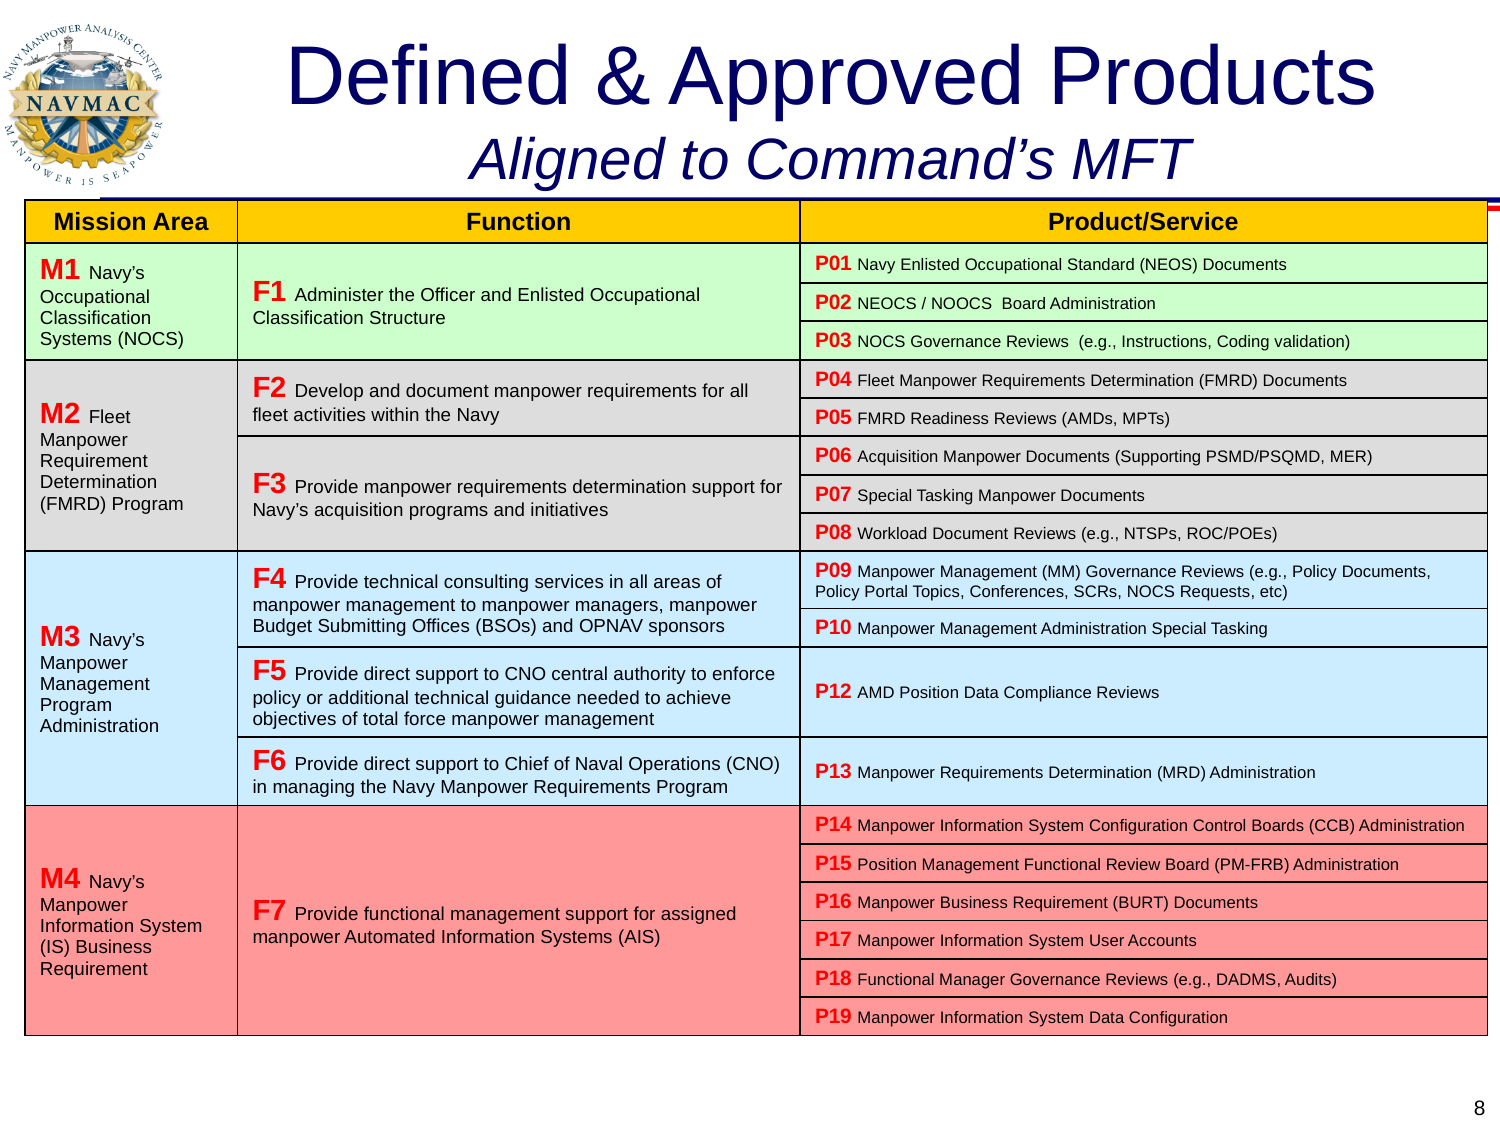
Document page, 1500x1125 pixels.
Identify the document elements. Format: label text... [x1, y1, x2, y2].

table_cell P14 Manpower Information System Configuration Control Boards (CCB) Administration [801, 806, 1487, 843]
table_cell F1 Administer the Officer and Enlisted Occupational Classification Structure [238, 244, 799, 359]
table_cell P06 Acquisition Manpower Documents (Supporting PSMD/PSQMD, MER) [801, 437, 1487, 474]
table_cell M2 Fleet Manpower Requirement Determination (FMRD) Program [26, 361, 237, 550]
table_header Function [238, 201, 799, 242]
table_cell M1 Navy’s Occupational Classification Systems (NOCS) [26, 244, 237, 359]
table_cell M4 Navy’s Manpower Information System (IS) Business Requirement [26, 806, 237, 1035]
table_cell P01 Navy Enlisted Occupational Standard (NEOS) Documents [801, 244, 1487, 282]
title Defined & Approved Products Aligned to Command’s MFT [162, 12, 1500, 201]
table_cell F7 Provide functional management support for assigned manpower Automated Information Systems (AIS) [238, 806, 799, 1035]
table_cell P02 NEOCS / NOOCS Board Administration [801, 284, 1487, 320]
table_cell P16 Manpower Business Requirement (BURT) Documents [801, 883, 1487, 920]
table_cell P10 Manpower Management Administration Special Tasking [801, 609, 1487, 646]
table_cell P19 Manpower Information System Data Configuration [801, 998, 1487, 1035]
table_cell F4 Provide technical consulting services in all areas of manpower management to manpower managers, manpower Budget Submitting Offices (BSOs) and OPNAV sponsors [238, 552, 799, 646]
table_cell P07 Special Tasking Manpower Documents [801, 476, 1487, 512]
table_cell P08 Workload Document Reviews (e.g., NTSPs, ROC/POEs) [801, 514, 1487, 550]
table_cell F2 Develop and document manpower requirements for all fleet activities within the Navy [238, 361, 799, 435]
table_cell P18 Functional Manager Governance Reviews (e.g., DADMS, Audits) [801, 960, 1487, 996]
slide_number 8 [1187, 1087, 1500, 1125]
table_cell M3 Navy’s Manpower Management Program Administration [26, 552, 237, 805]
table_cell P17 Manpower Information System User Accounts [801, 921, 1487, 958]
table_cell F3 Provide manpower requirements determination support for Navy’s acquisition programs and initiatives [238, 437, 799, 550]
table_header Product/Service [801, 201, 1487, 242]
table_header Mission Area [26, 201, 237, 242]
table_cell F6 Provide direct support to Chief of Naval Operations (CNO) in managing the Navy Manpower Requirements Program [238, 738, 799, 805]
table_cell P03 NOCS Governance Reviews (e.g., Instructions, Coding validation) [801, 322, 1487, 359]
table_cell P13 Manpower Requirements Determination (MRD) Administration [801, 738, 1487, 805]
table_cell P09 Manpower Management (MM) Governance Reviews (e.g., Policy Documents, Policy Portal Topics, Conferences, SCRs, NOCS Requests, etc) [801, 552, 1487, 608]
picture [0, 22, 162, 188]
table_cell P15 Position Management Functional Review Board (PM-FRB) Administration [801, 845, 1487, 881]
table_cell P12 AMD Position Data Compliance Reviews [801, 648, 1487, 736]
table_cell P05 FMRD Readiness Reviews (AMDs, MPTs) [801, 399, 1487, 435]
table_cell F5 Provide direct support to CNO central authority to enforce policy or additional technical guidance needed to achieve objectives of total force manpower management [238, 648, 799, 736]
table_cell P04 Fleet Manpower Requirements Determination (FMRD) Documents [801, 361, 1487, 397]
